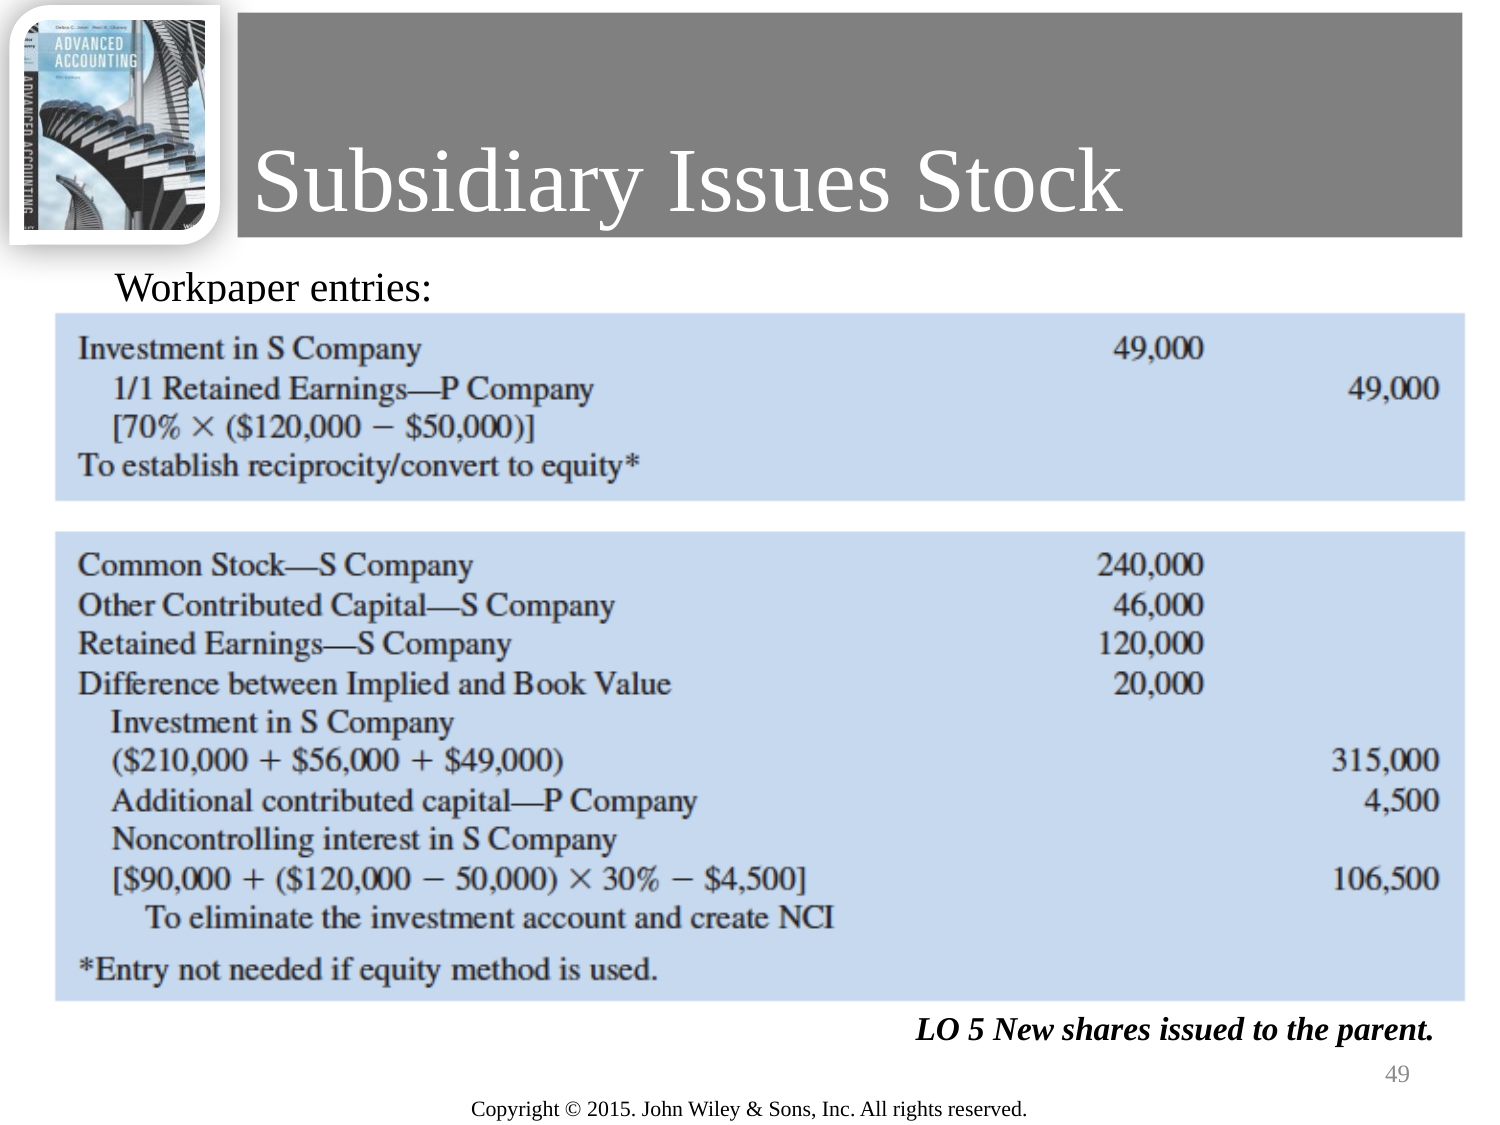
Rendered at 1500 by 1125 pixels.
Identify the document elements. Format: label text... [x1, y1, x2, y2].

picture [48, 303, 1476, 1013]
text_box LO 5 New shares issued to the parent. [662, 1021, 1450, 1055]
slide_number 49 [1074, 1055, 1425, 1103]
title Subsidiary Issues Stock [237, 12, 1463, 237]
text_box Workpaper entries: [99, 237, 1463, 302]
picture [25, 20, 205, 230]
